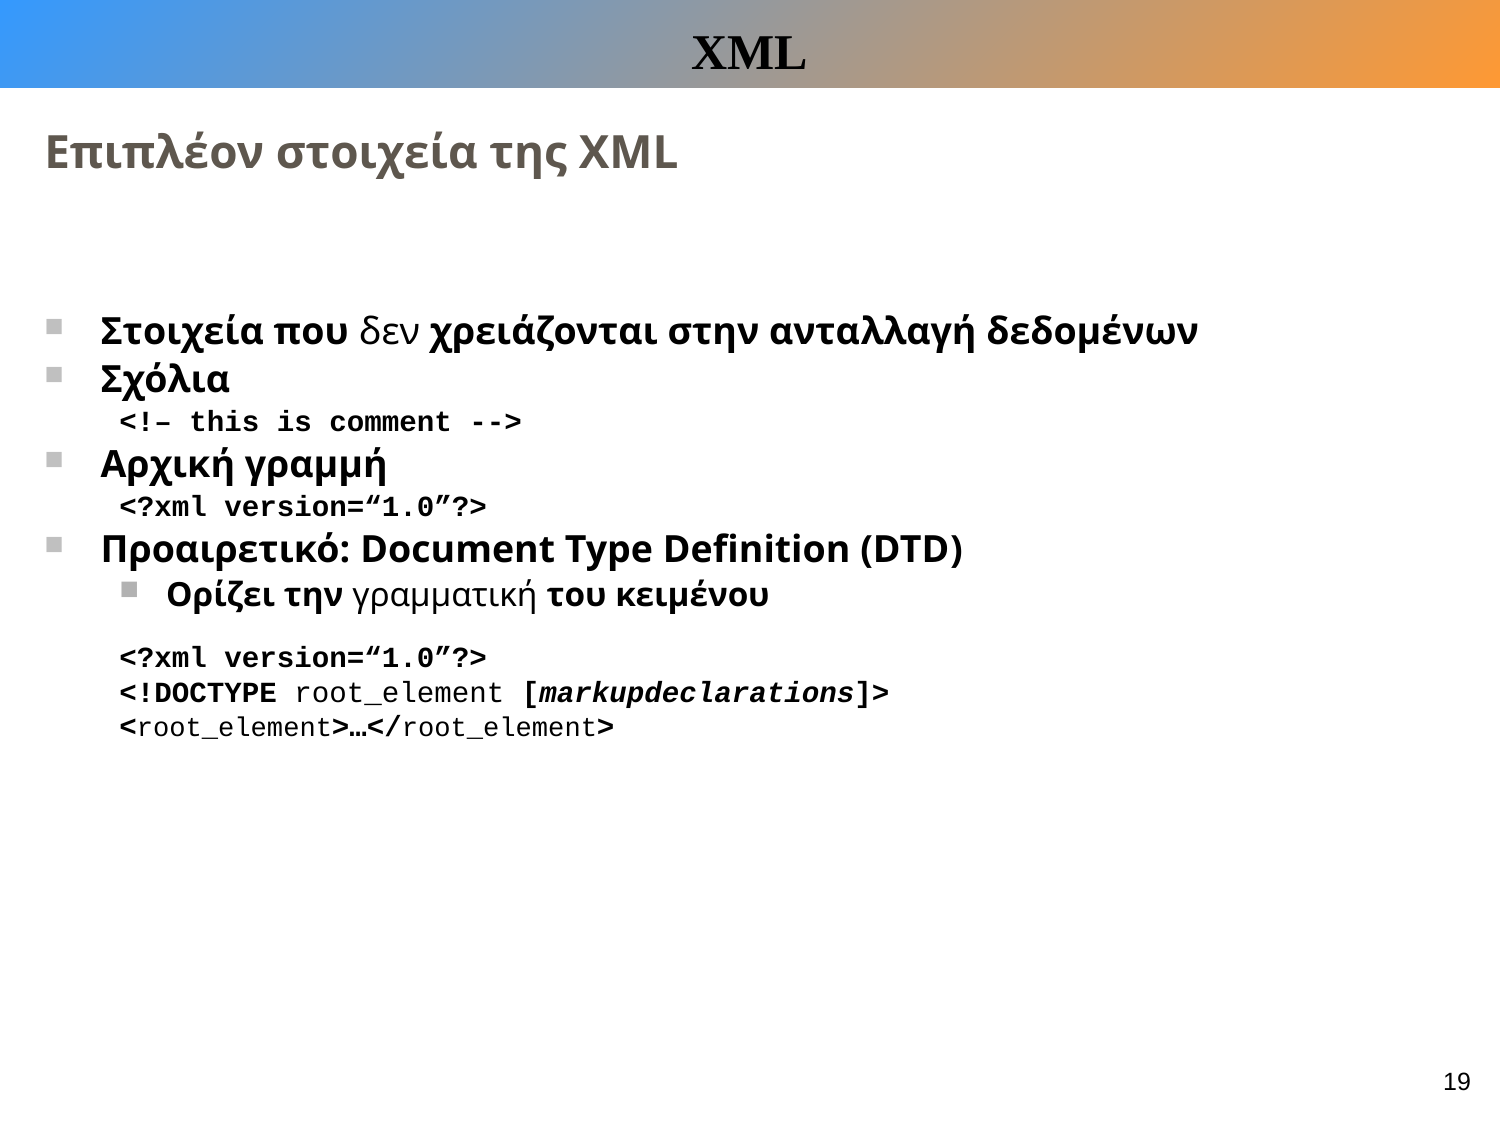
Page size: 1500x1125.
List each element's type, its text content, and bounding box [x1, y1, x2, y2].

text_box XML [0, 12, 1500, 88]
text_box 19 [1423, 1058, 1486, 1119]
title Επιπλέον στοιχεία της XML [29, 115, 1380, 220]
list Στοιχεία που δεν χρειάζονται στην ανταλλαγή δεδομένων Σχόλια <!– this is comment --> Αρχική γραμμή <?xml version=“1.0”?> Προαιρετικό: Document Type Definition (DTD) Ορίζει την γραμματική του κειμένου <?xml version=“1.0”?> <!DOCTYPE root_element [markupdeclarations]> <root_element>…</root_element> [29, 304, 1380, 1047]
